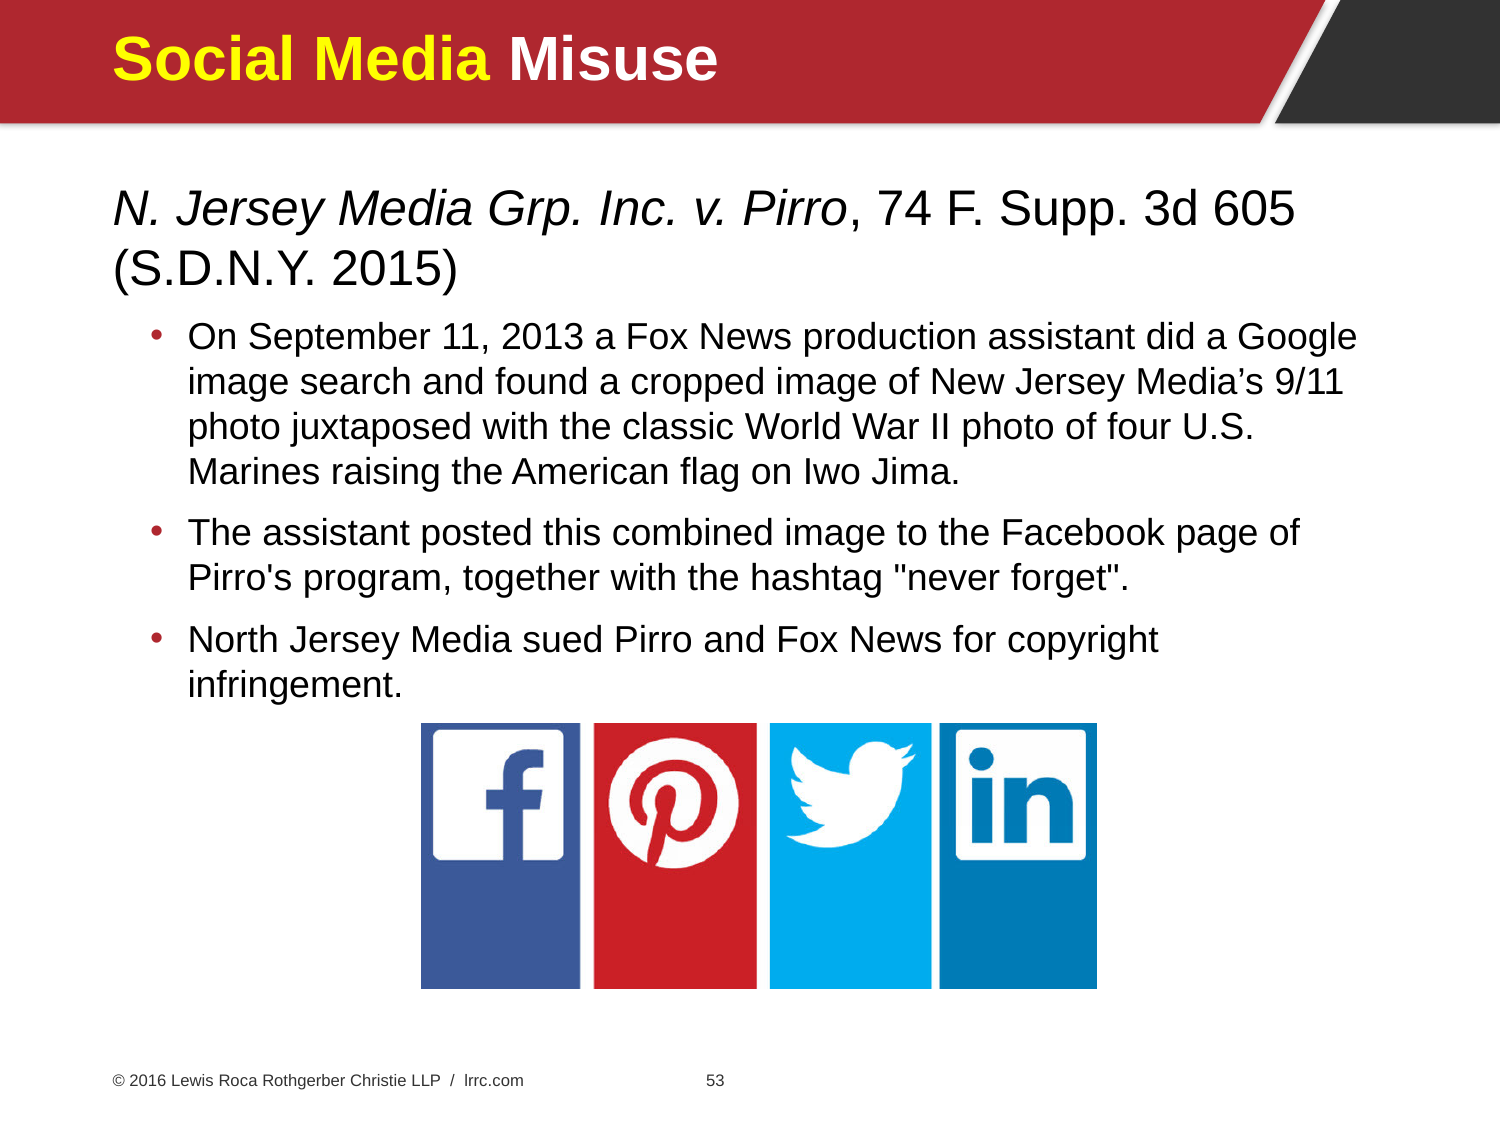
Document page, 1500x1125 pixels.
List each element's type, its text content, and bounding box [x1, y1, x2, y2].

footer © 2016 Lewis Roca Rothgerber Christie LLP / lrrc.com [112, 1062, 706, 1099]
picture [955, 730, 1086, 860]
picture [789, 742, 913, 847]
slide_number 53 [706, 1062, 759, 1099]
picture [932, 723, 939, 989]
picture [420, 723, 769, 989]
list N. Jersey Media Grp. Inc. v. Pirro, 74 F. Supp. 3d 605 (S.D.N.Y. 2015) On September 11, 2013 a Fox News production assistant did a Google image search and found a cropped image of New Jersey Media’s 9/11 photo juxtaposed with the classic World War II photo of four U.S. Marines raising the American flag on Iwo Jima. The assistant posted this combined image to the Facebook page of Pirro's program, together with the hashtag "never forget". North Jersey Media sued Pirro and Fox News for copyright infringement. [112, 175, 1388, 1016]
title Social Media Misuse [112, 0, 1298, 120]
